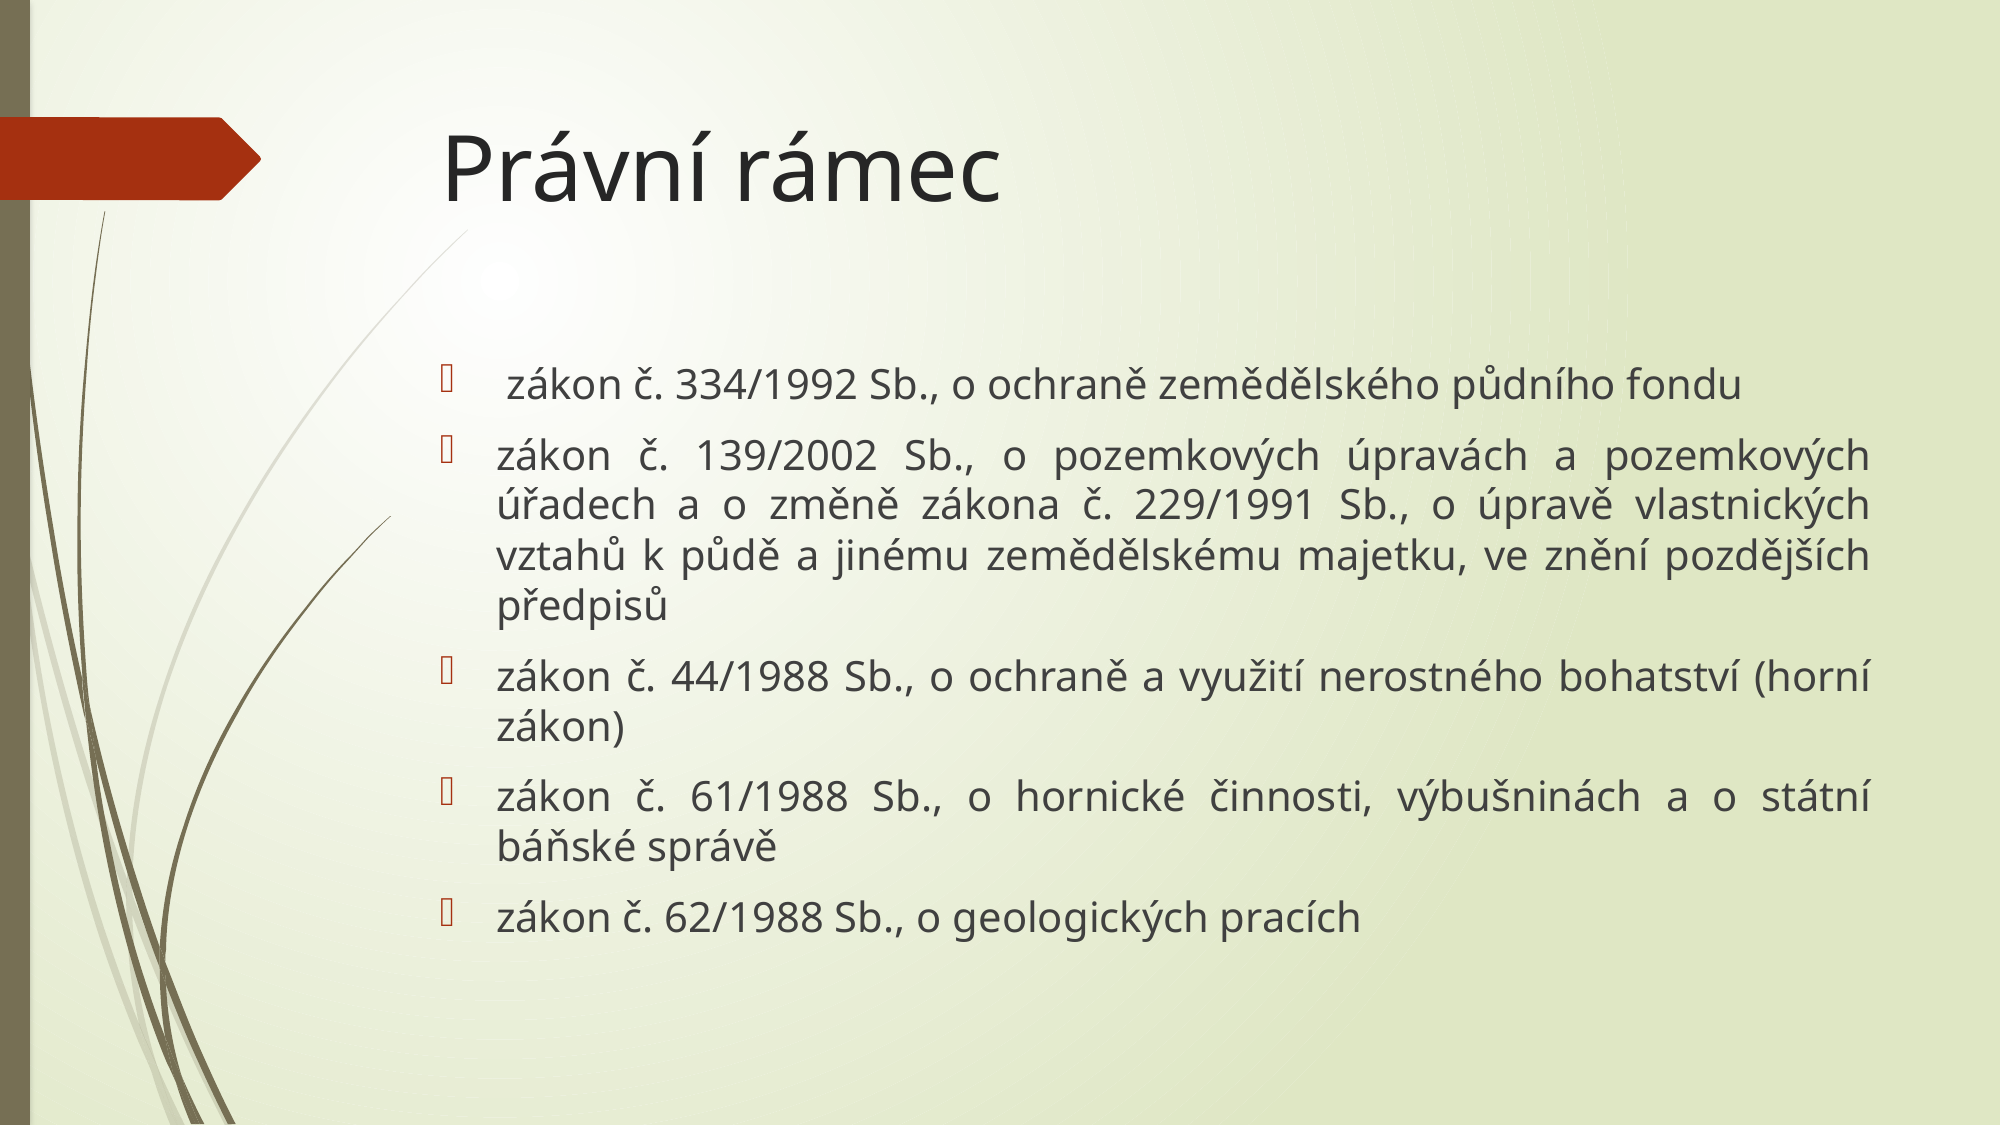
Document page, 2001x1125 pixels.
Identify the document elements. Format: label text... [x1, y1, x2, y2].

title Právní rámec [425, 102, 1888, 313]
list zákon č. 334/1992 Sb., o ochraně zemědělského půdního fondu zákon č. 139/2002 Sb., o pozemkových úpravách a pozemkových úřadech a o změně zákona č. 229/1991 Sb., o úpravě vlastnických vztahů k půdě a jinému zemědělskému majetku, ve znění pozdějších předpisů zákon č. 44/1988 Sb., o ochraně a využití nerostného bohatství (horní zákon) zákon č. 61/1988 Sb., o hornické činnosti, výbušninách a o státní báňské správě zákon č. 62/1988 Sb., o geologických pracích [424, 350, 1888, 970]
